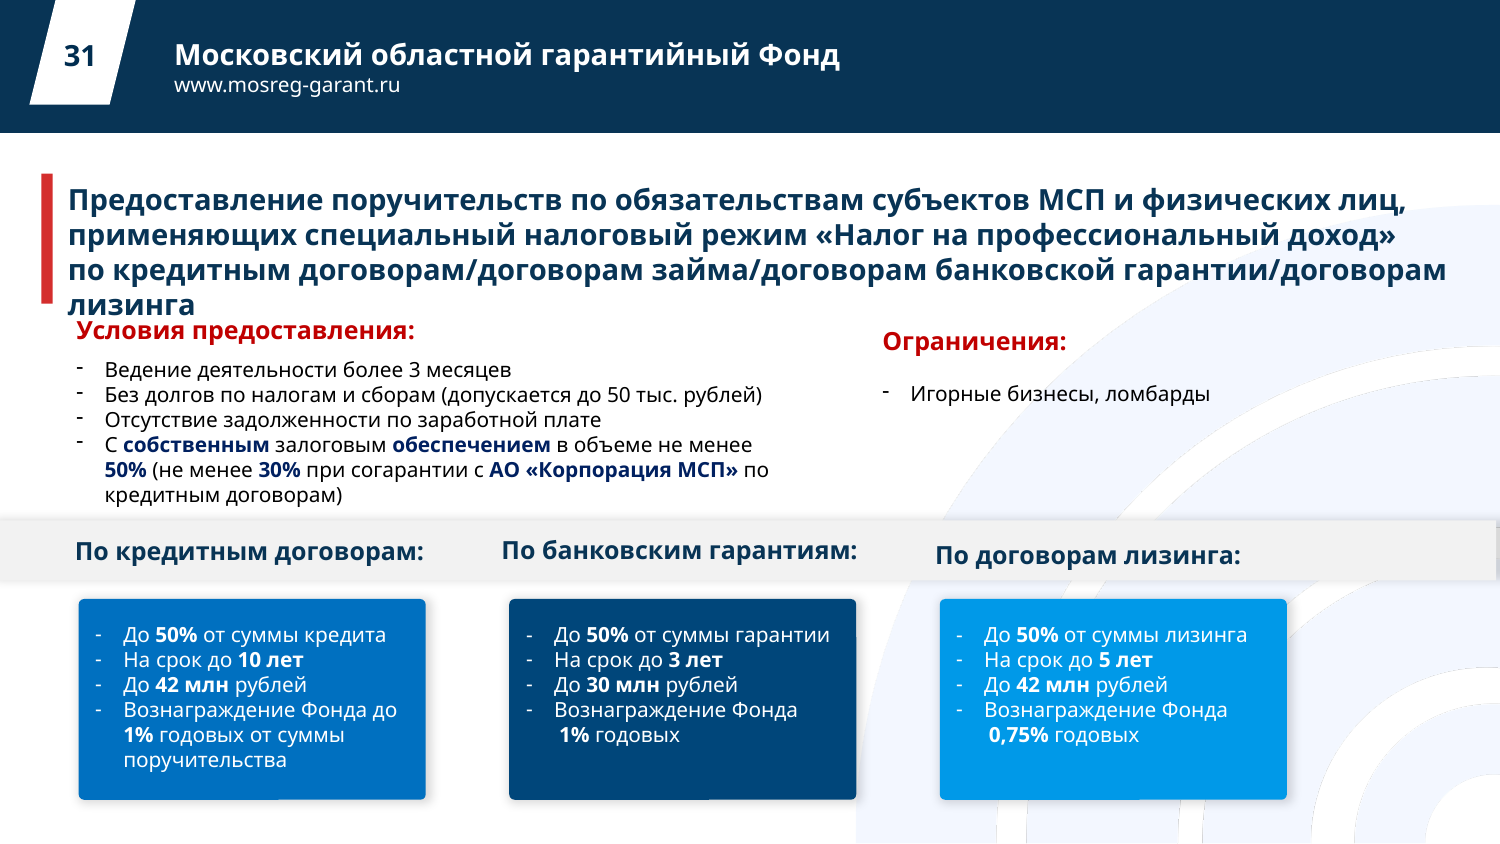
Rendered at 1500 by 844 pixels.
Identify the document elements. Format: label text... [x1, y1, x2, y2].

text_box [39, 172, 55, 306]
text_box Условия предоставления: Ведение деятельности более 3 месяцев Без долгов по налогам и сборам (допускается до 50 тыс. рублей) Отсутствие задолженности по заработной плате С собственным залоговым обеспечением в объеме не менее 50% (не менее 30% при согарантии с АО «Корпорация МСП» по кредитным договорам) [60, 305, 808, 515]
text_box По кредитным договорам: [60, 527, 440, 573]
text_box [76, 596, 428, 802]
text_box [27, 57, 118, 107]
text_box До 50% от суммы гарантии На срок до 3 лет До 30 млн рублей Вознаграждение Фонда 1% годовых [511, 614, 850, 754]
text_box 31 [39, 30, 122, 80]
text_box [0, 0, 1500, 135]
text_box [507, 596, 850, 802]
text_box [0, 520, 850, 581]
text_box Московский областной гарантийный Фонд www.mosreg-garant.ru [159, 28, 1500, 104]
picture [855, 204, 1500, 844]
text_box Предоставление поручительств по обязательствам субъектов МСП и физических лиц, применяющих специальный налоговый режим «Налог на профессиональный доход» по кредитным договорам/договорам займа/договорам банковской гарантии/договорам лизинга [53, 173, 1500, 329]
text_box До 50% от суммы кредита На срок до 10 лет До 42 млн рублей Вознаграждение Фонда до 1% годовых от суммы поручительства [80, 614, 441, 779]
text_box [45, 0, 138, 64]
text_box По банковским гарантиям: [486, 527, 850, 572]
